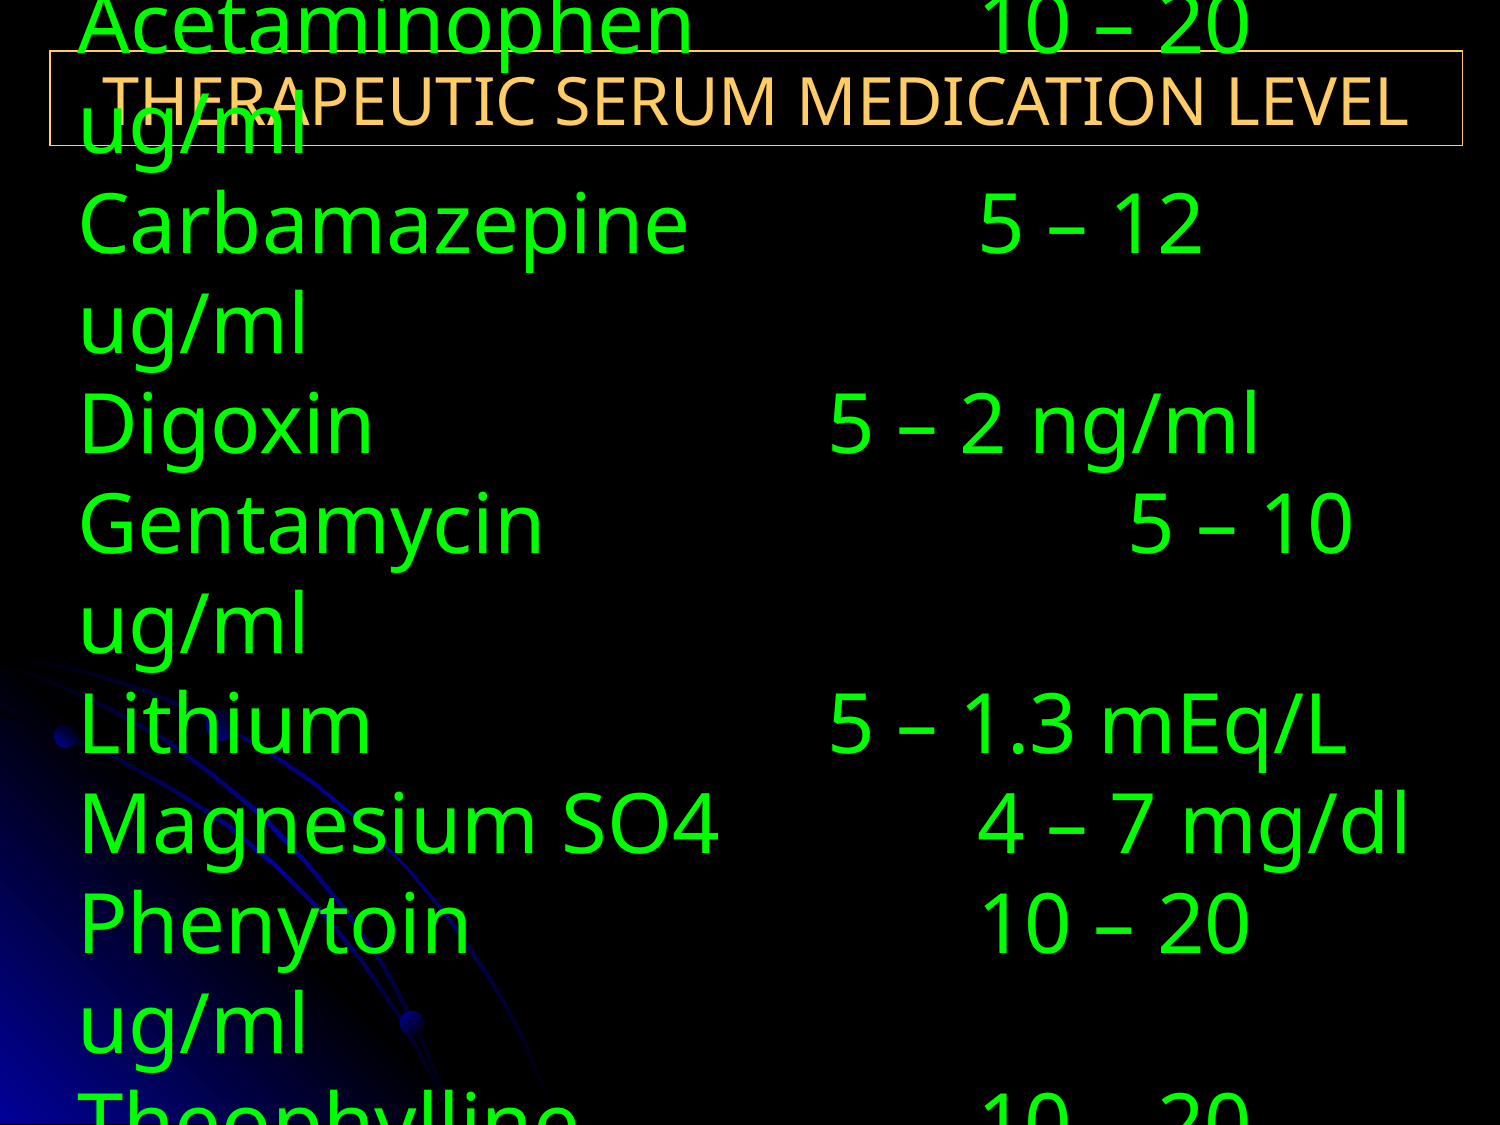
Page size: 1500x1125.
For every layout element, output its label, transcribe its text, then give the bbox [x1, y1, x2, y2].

text_box Acetaminophen 10 – 20 ug/ml Carbamazepine 5 – 12 ug/ml Digoxin 5 – 2 ng/ml Gentamycin 5 – 10 ug/ml Lithium 5 – 1.3 mEq/L Magnesium SO4 4 – 7 mg/dl Phenytoin 10 – 20 ug/ml Theophylline 10 – 20 ug/ml [62, 0, 1450, 1125]
text_box THERAPEUTIC SERUM MEDICATION LEVEL [49, 50, 62, 146]
text_box THERAPEUTIC SERUM MEDICATION LEVEL [1450, 50, 1463, 146]
